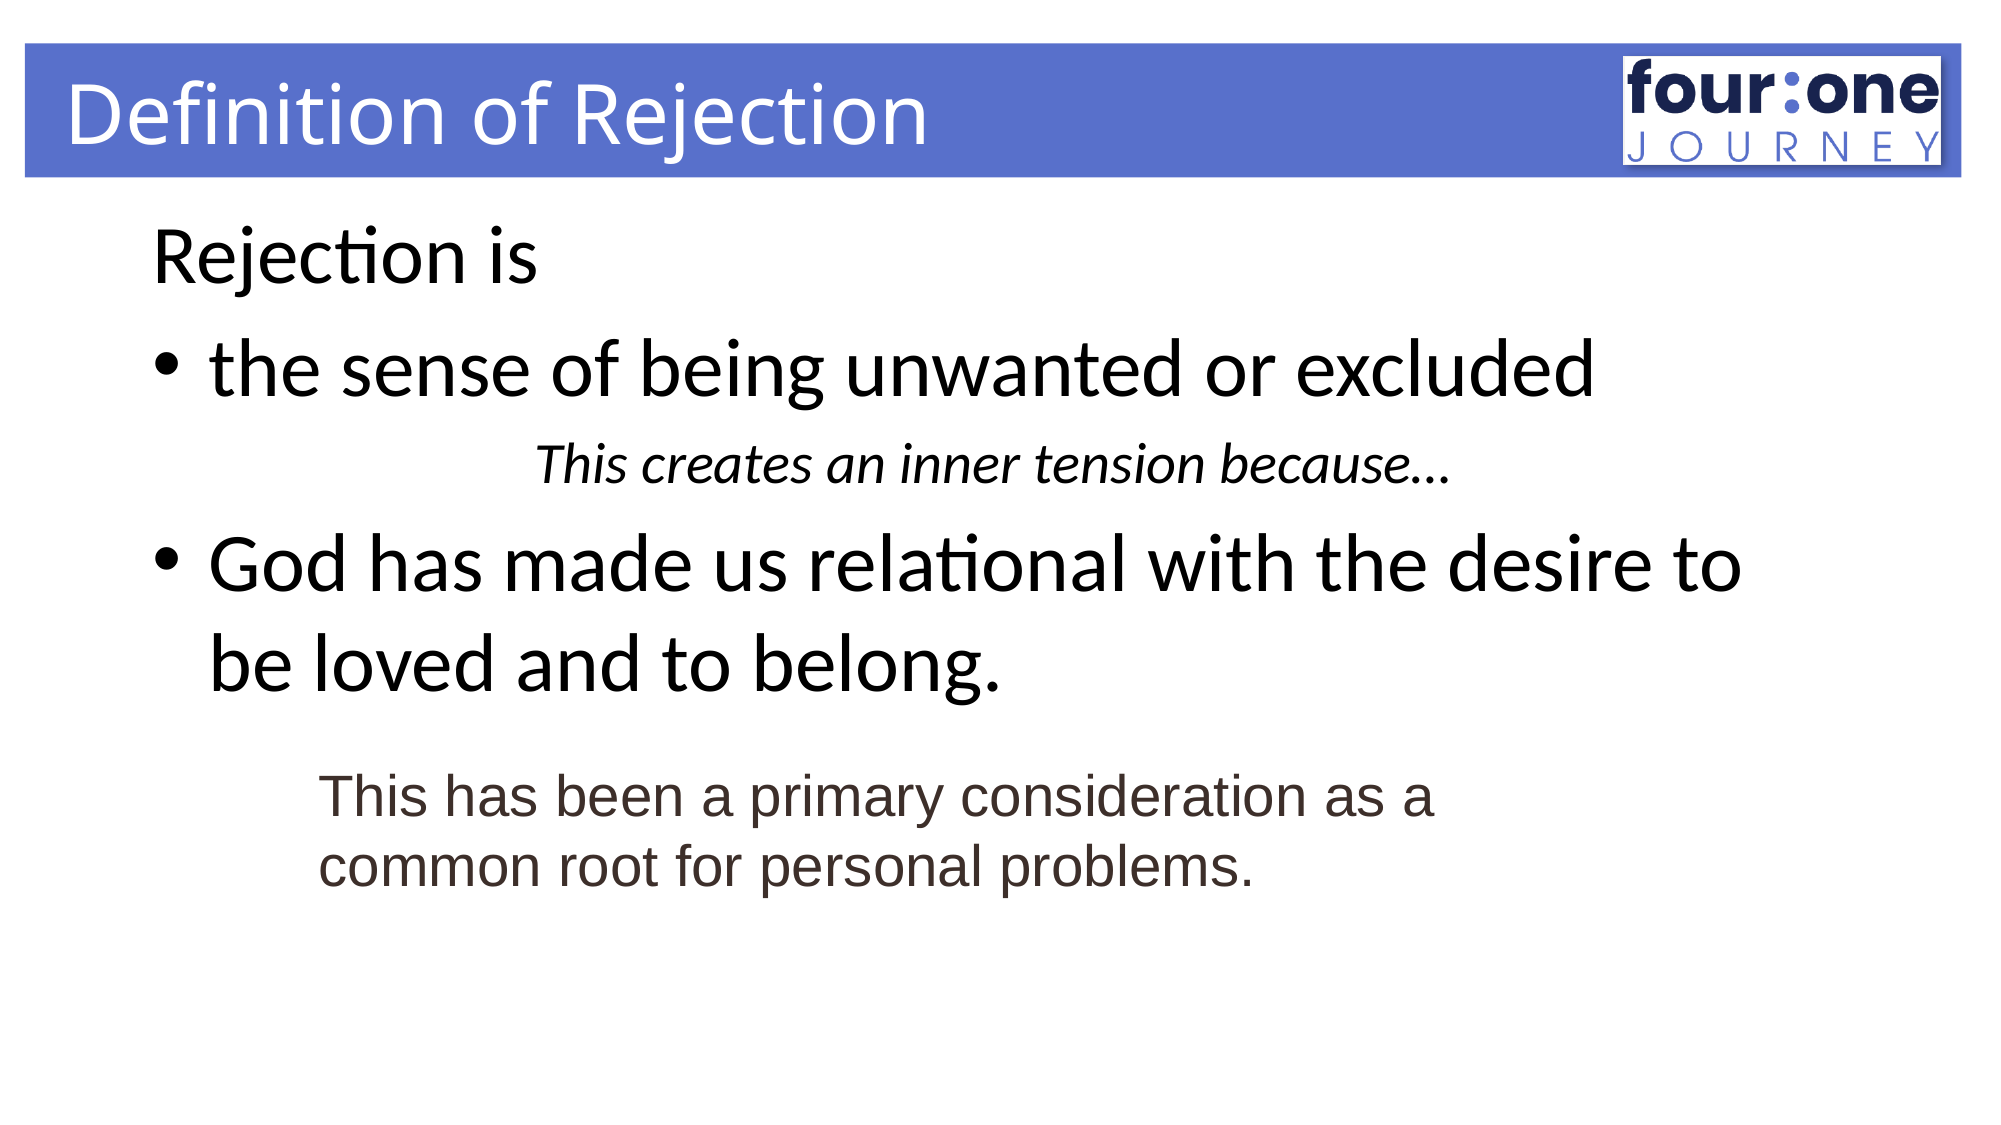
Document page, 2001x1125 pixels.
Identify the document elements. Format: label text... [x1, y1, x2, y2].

title Definition of Rejection [50, 51, 1775, 172]
picture [1775, 57, 1940, 164]
list Rejection is the sense of being unwanted or excluded This creates an inner tension because… God has made us relational with the desire to be loved and to belong. [137, 192, 1863, 1014]
text_box This has been a primary consideration as a common root for personal problems. [303, 751, 1625, 906]
